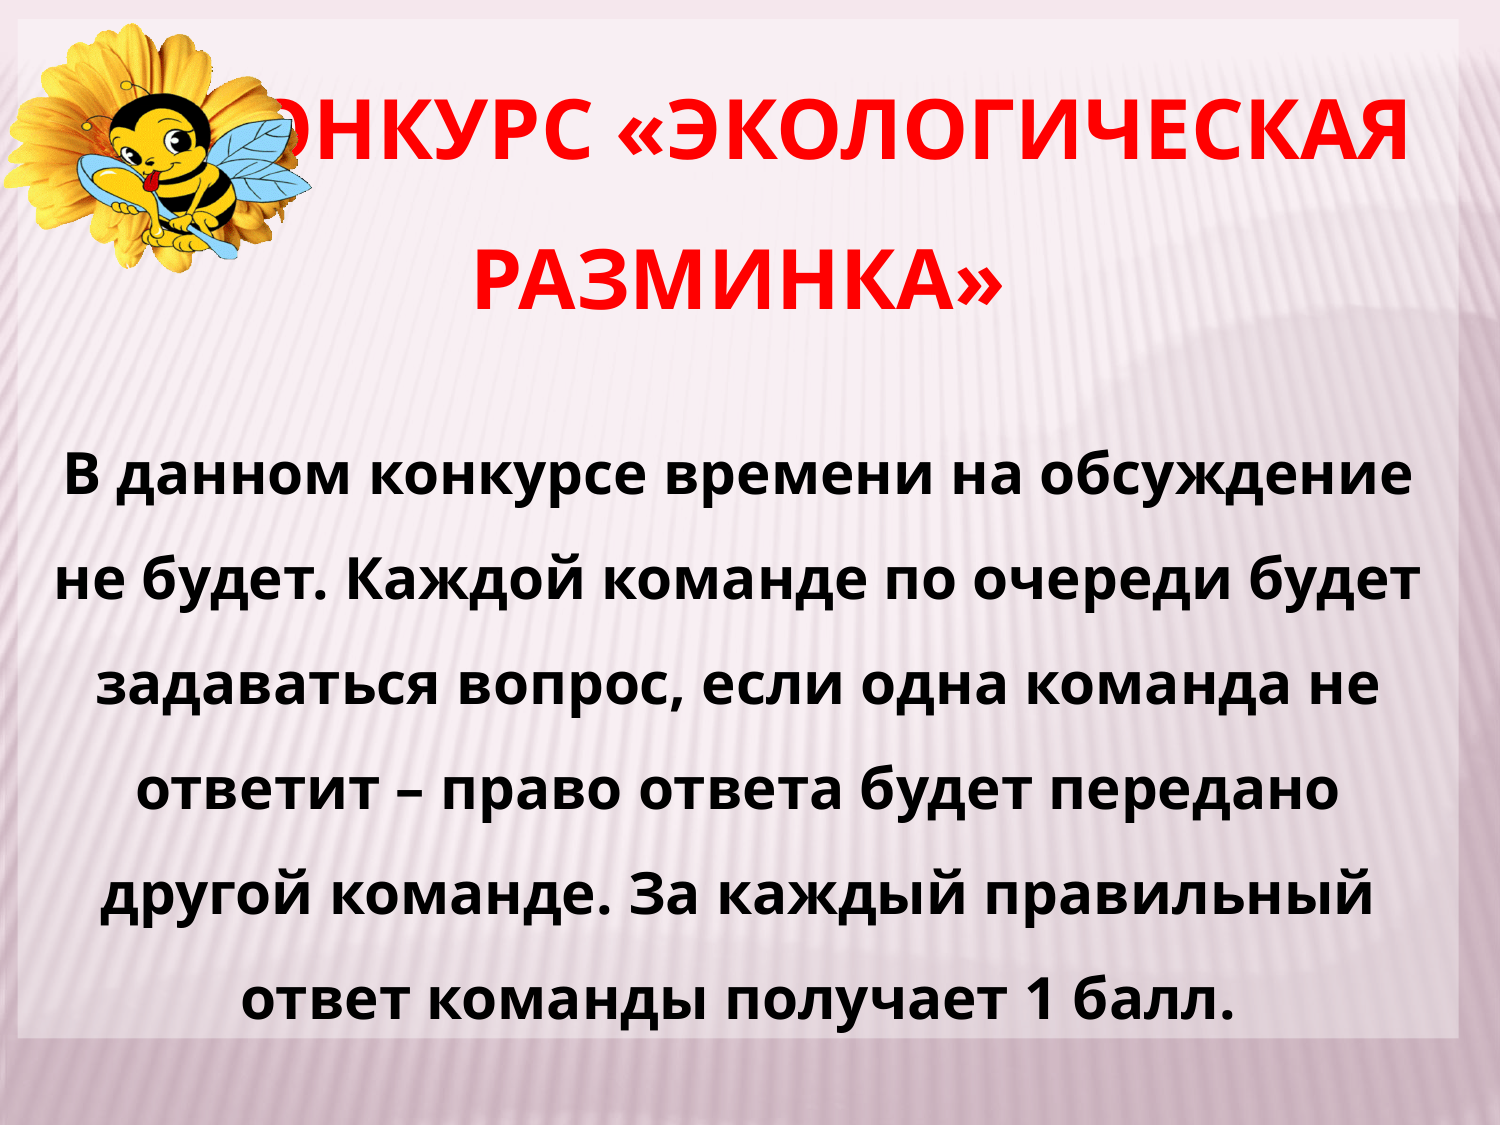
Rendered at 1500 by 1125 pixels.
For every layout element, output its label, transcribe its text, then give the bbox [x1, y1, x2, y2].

text_box I I КОНКУРС «ЭКОЛОГИЧЕСКАЯ РАЗМИНКА» В данном конкурсе времени на обсуждение не будет. Каждой команде по очереди будет задаваться вопрос, если одна команда не ответит – право ответа будет передано другой команде. За каждый правильный ответ команды получает 1 балл. [17, 19, 1459, 1039]
picture [0, 20, 314, 277]
